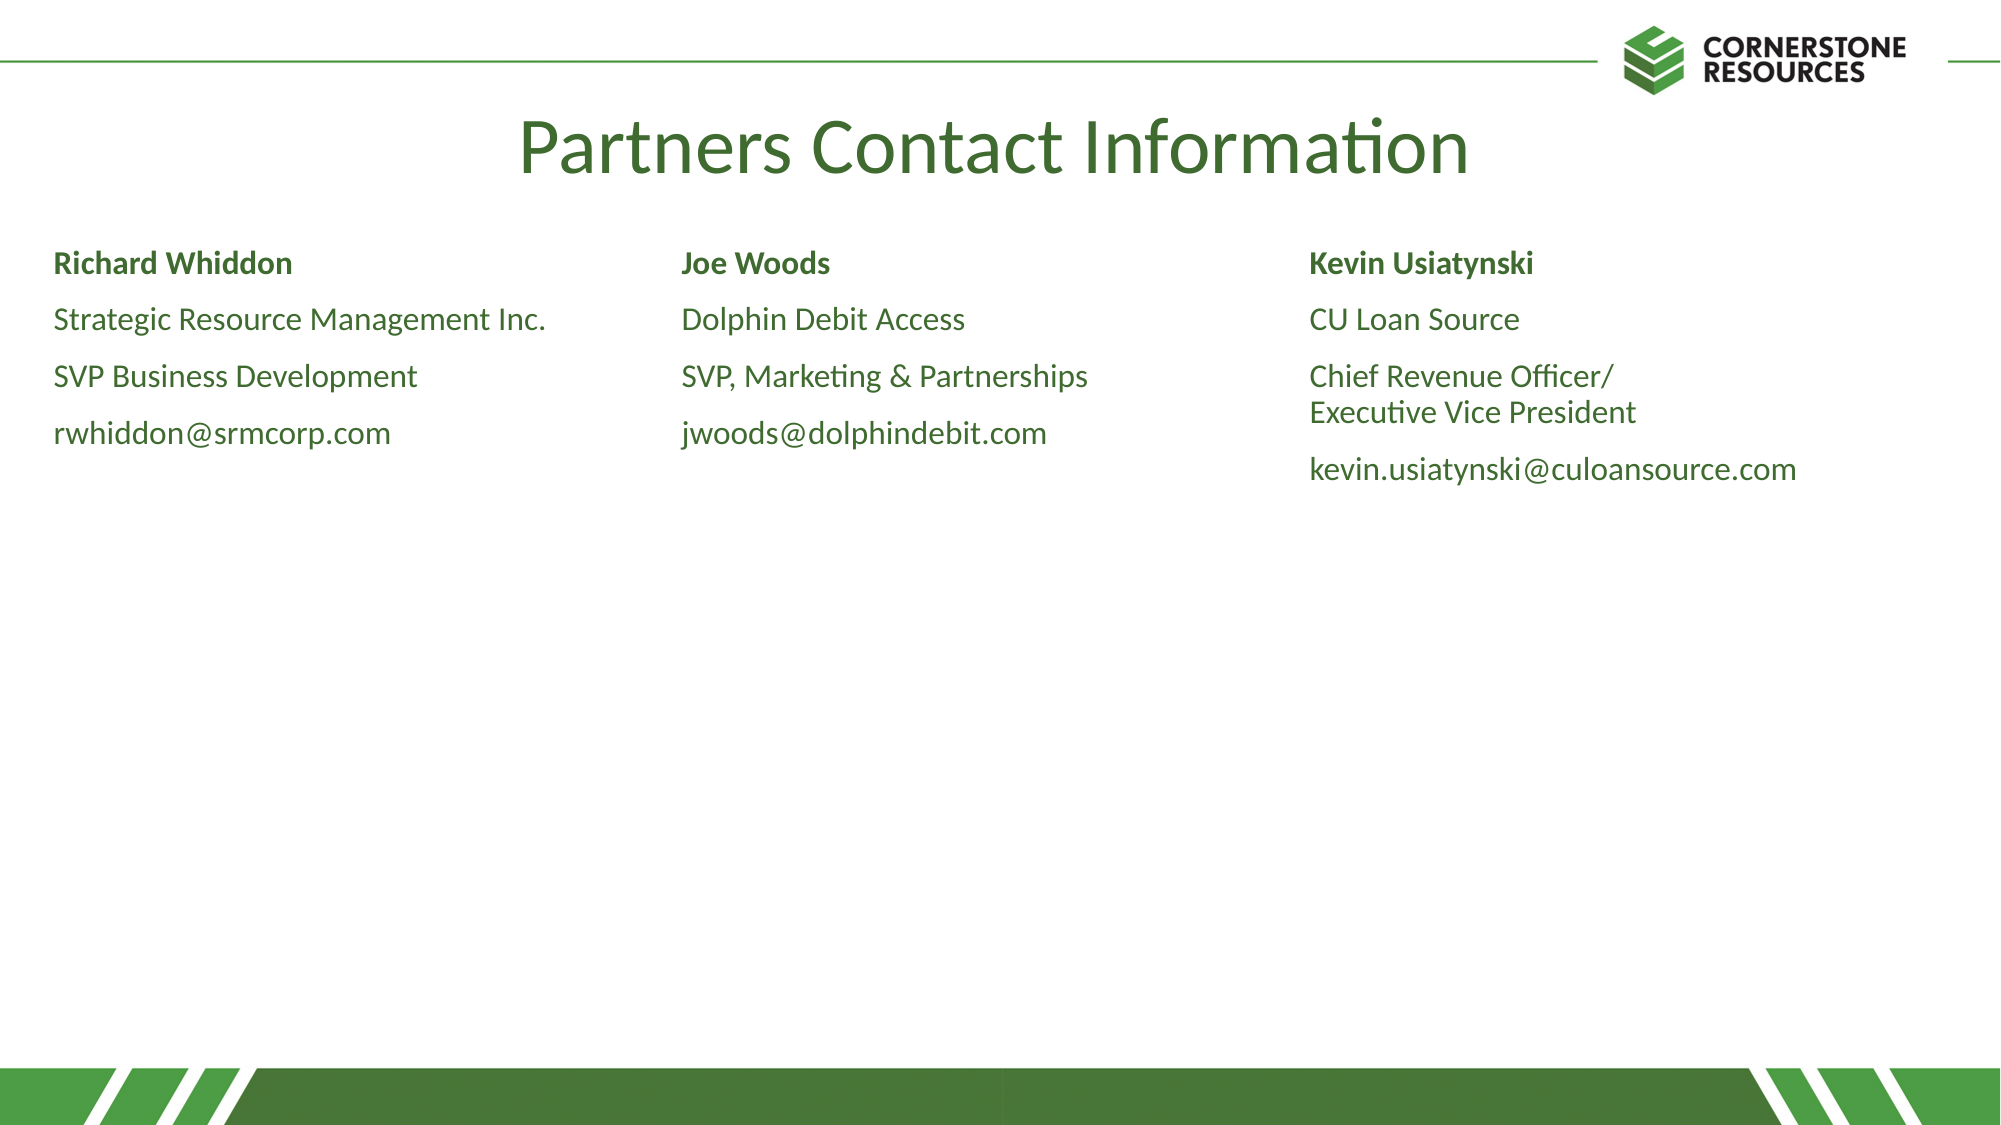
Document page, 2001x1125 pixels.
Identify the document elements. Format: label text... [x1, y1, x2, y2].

list Richard Whiddon Strategic Resource Management Inc. SVP Business Development rwhiddon@srmcorp.com Joe Woods Dolphin Debit Access SVP, Marketing & Partnerships jwoods@dolphindebit.com Kevin Usiatynski CU Loan Source Chief Revenue Officer/ Executive Vice President kevin.usiatynski@culoansource.com [38, 237, 1953, 1034]
title Partners Contact Information [38, 96, 1953, 200]
picture [0, 0, 2001, 1125]
